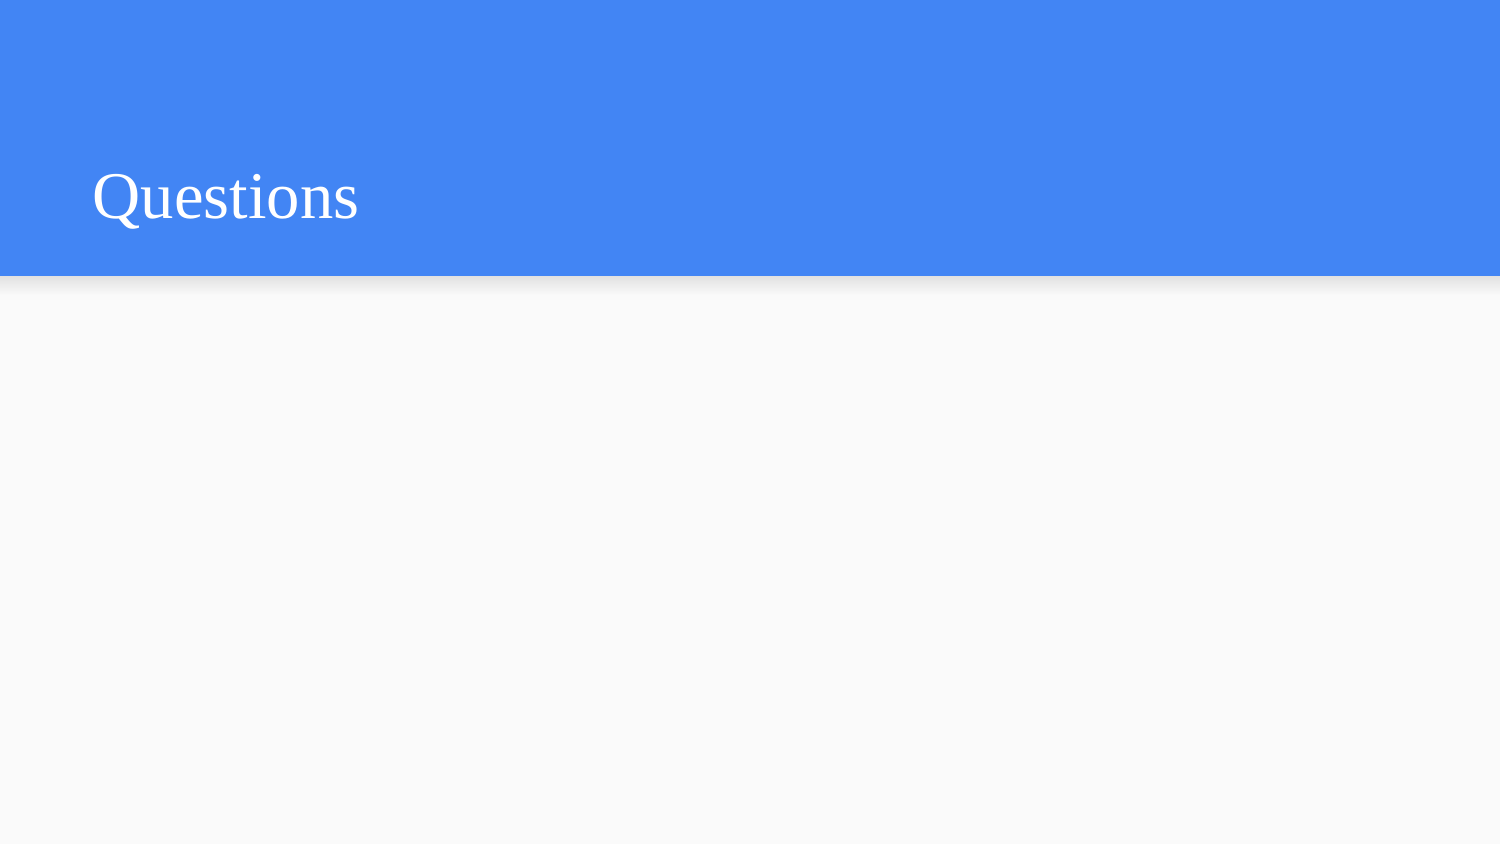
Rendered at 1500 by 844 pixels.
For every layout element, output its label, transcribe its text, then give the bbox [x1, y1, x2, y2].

title Questions [77, 121, 1427, 248]
